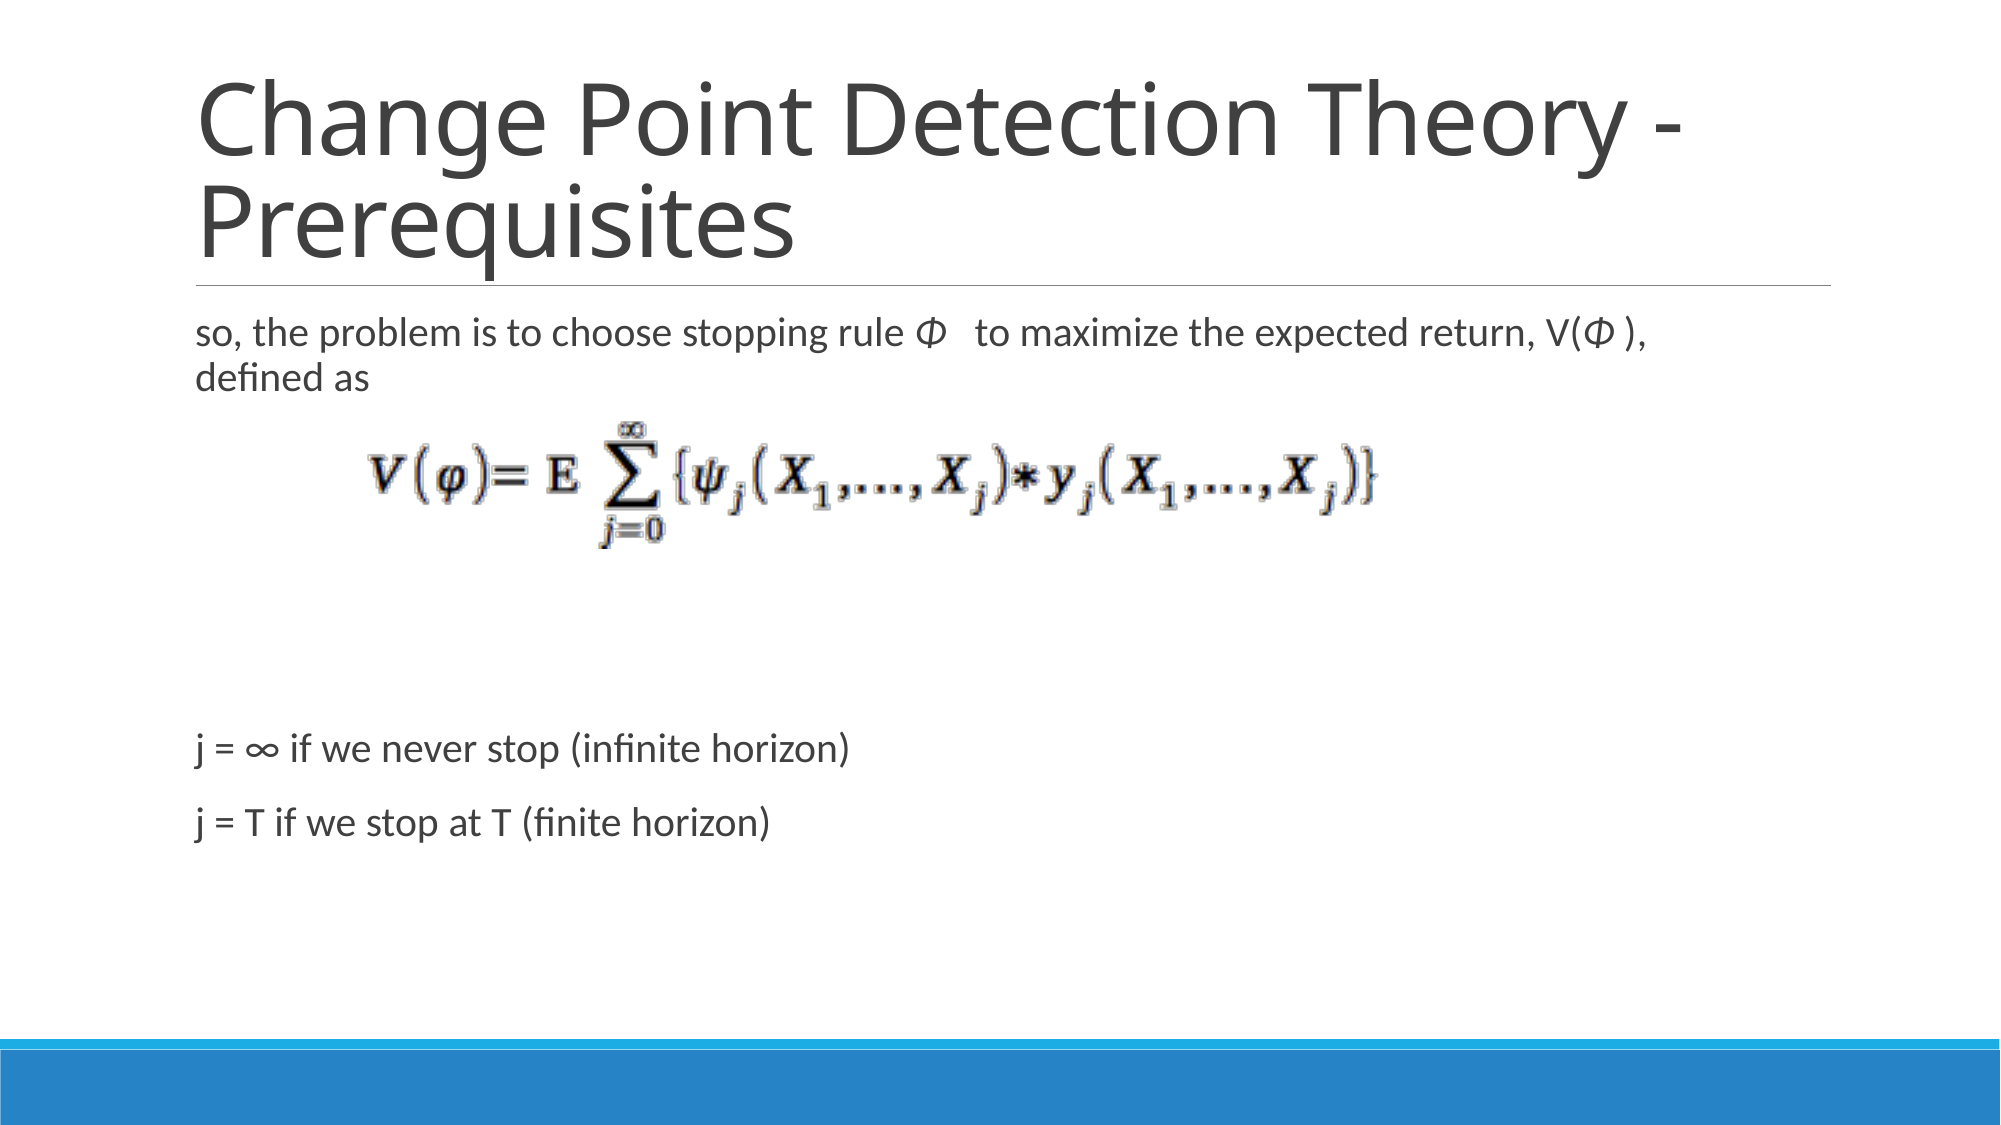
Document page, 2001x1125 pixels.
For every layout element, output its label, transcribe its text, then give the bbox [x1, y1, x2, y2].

picture [357, 419, 1396, 550]
title Change Point Detection Theory - Prerequisites [180, 47, 1914, 285]
list so, the problem is to choose stopping rule Φ to maximize the expected return, V(Φ ), defined as j = ∞ if we never stop (infinite horizon) j = T if we stop at T (finite horizon) [180, 302, 1755, 963]
